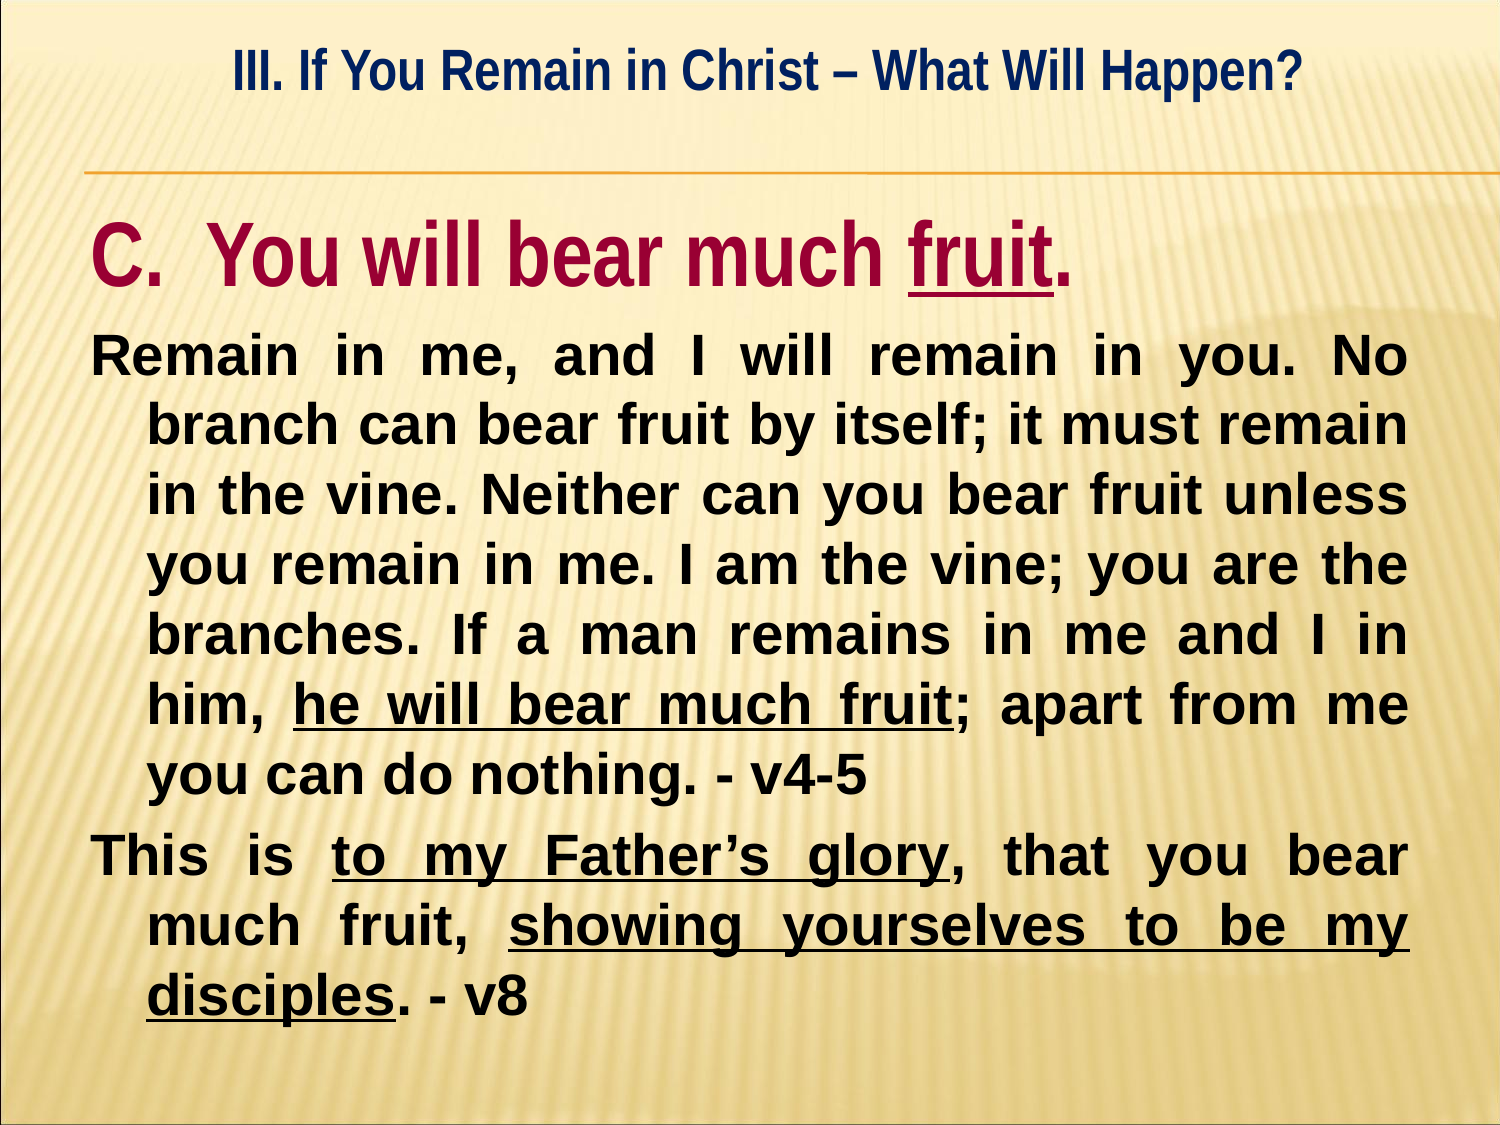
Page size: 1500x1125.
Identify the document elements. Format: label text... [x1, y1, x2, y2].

picture [0, 0, 1500, 1125]
list C. You will bear much fruit. Remain in me, and I will remain in you. No branch can bear fruit by itself; it must remain in the vine. Neither can you bear fruit unless you remain in me. I am the vine; you are the branches. If a man remains in me and I in him, he will bear much fruit; apart from me you can do nothing. - v4-5 This is to my Father’s glory, that you bear much fruit, showing yourselves to be my disciples. - v8 [75, 187, 1425, 1075]
text_box III. If You Remain in Christ – What Will Happen? [124, 24, 1413, 110]
